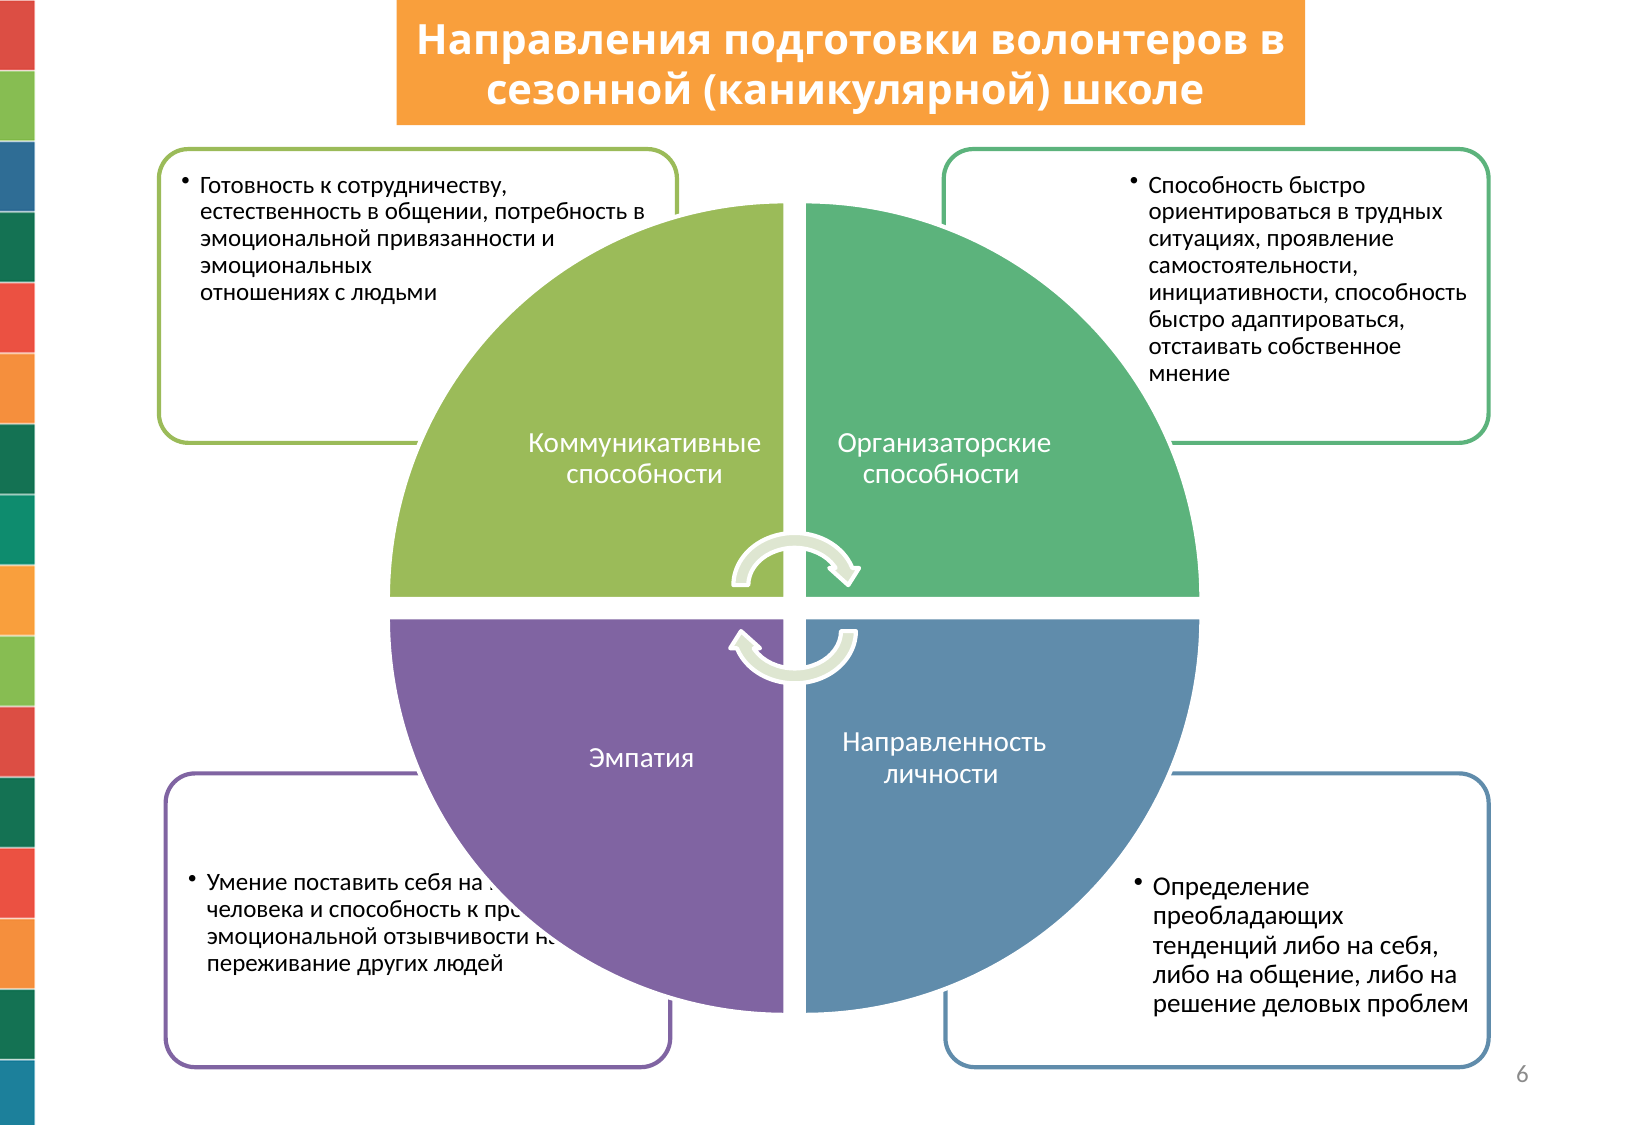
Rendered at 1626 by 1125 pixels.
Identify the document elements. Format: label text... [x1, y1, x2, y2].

slide_number 6 [1164, 1042, 1544, 1103]
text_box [62, 148, 1528, 1068]
title Направления подготовки волонтеров в сезонной (каникулярной) школе [396, 0, 1306, 126]
picture [0, 0, 1460, 1125]
